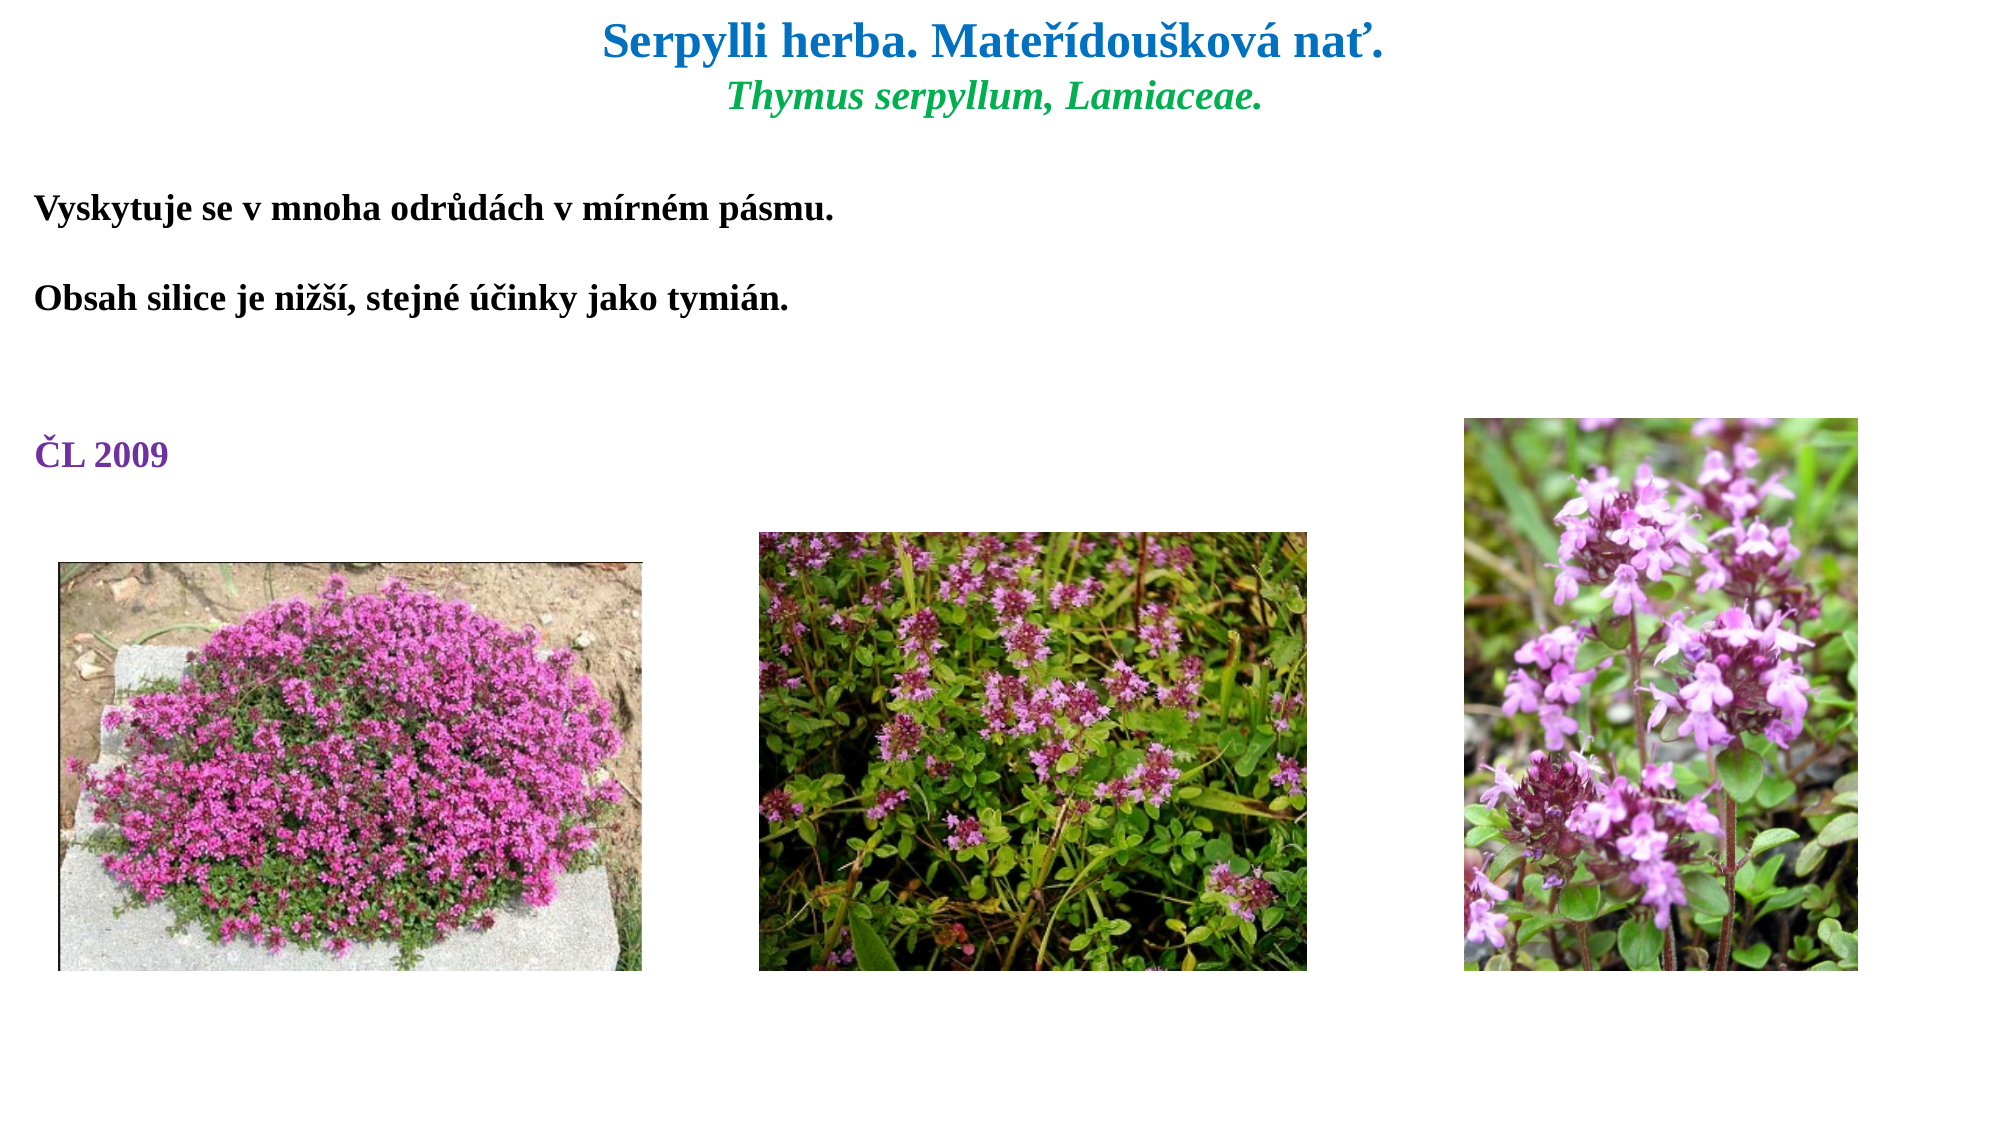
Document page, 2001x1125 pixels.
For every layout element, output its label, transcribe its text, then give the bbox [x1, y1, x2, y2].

text_box Serpylli herba. Mateřídoušková nať. Thymus serpyllum, Lamiaceae. [0, 0, 2000, 125]
picture [759, 532, 1307, 971]
picture [58, 562, 643, 971]
text_box ČL 2009 [19, 422, 184, 482]
text_box Vyskytuje se v mnoha odrůdách v mírném pásmu. Obsah silice je nižší, stejné účinky jako tymián. [18, 175, 1501, 326]
picture [1464, 418, 1858, 971]
